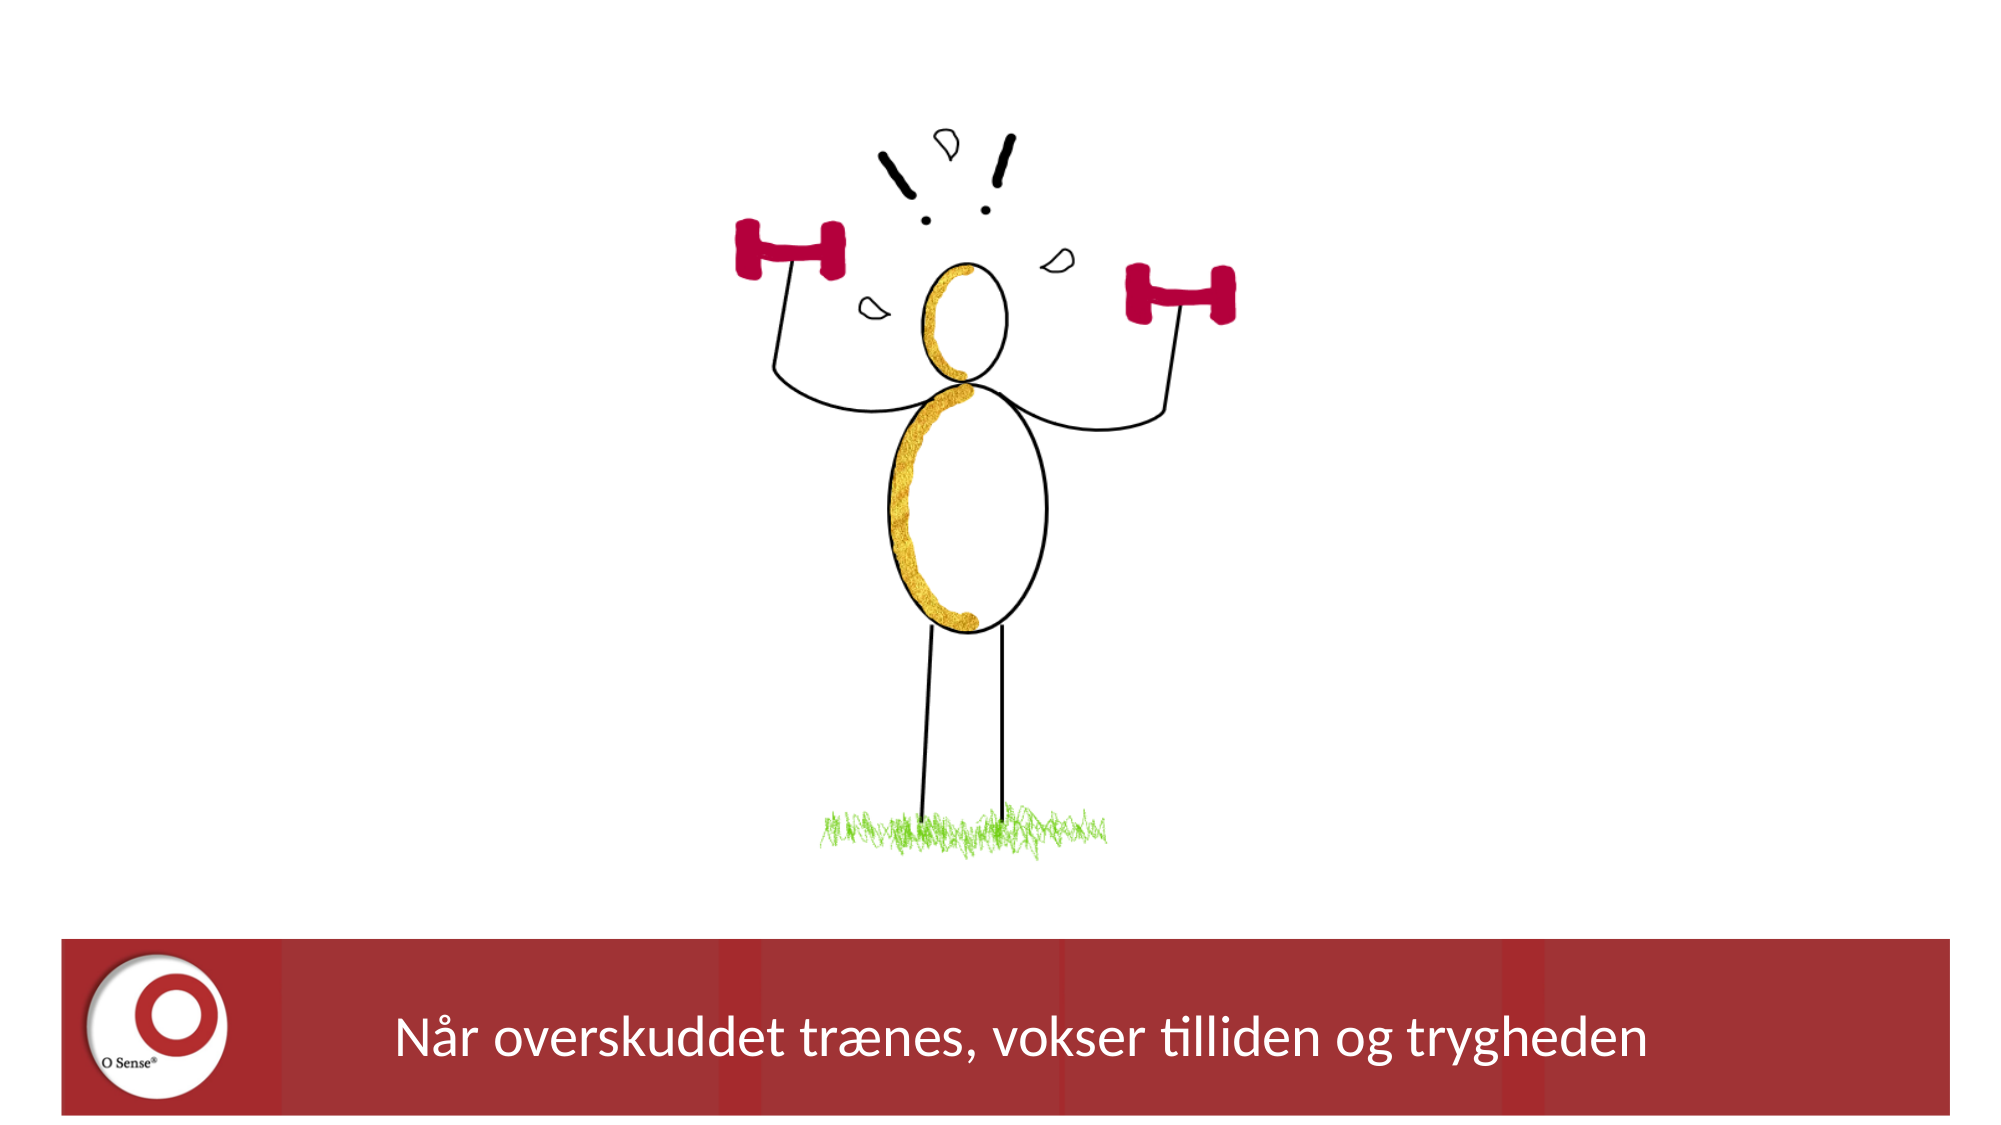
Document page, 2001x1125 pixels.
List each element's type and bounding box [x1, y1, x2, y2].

picture [548, 103, 1399, 869]
picture [49, 916, 1951, 1125]
